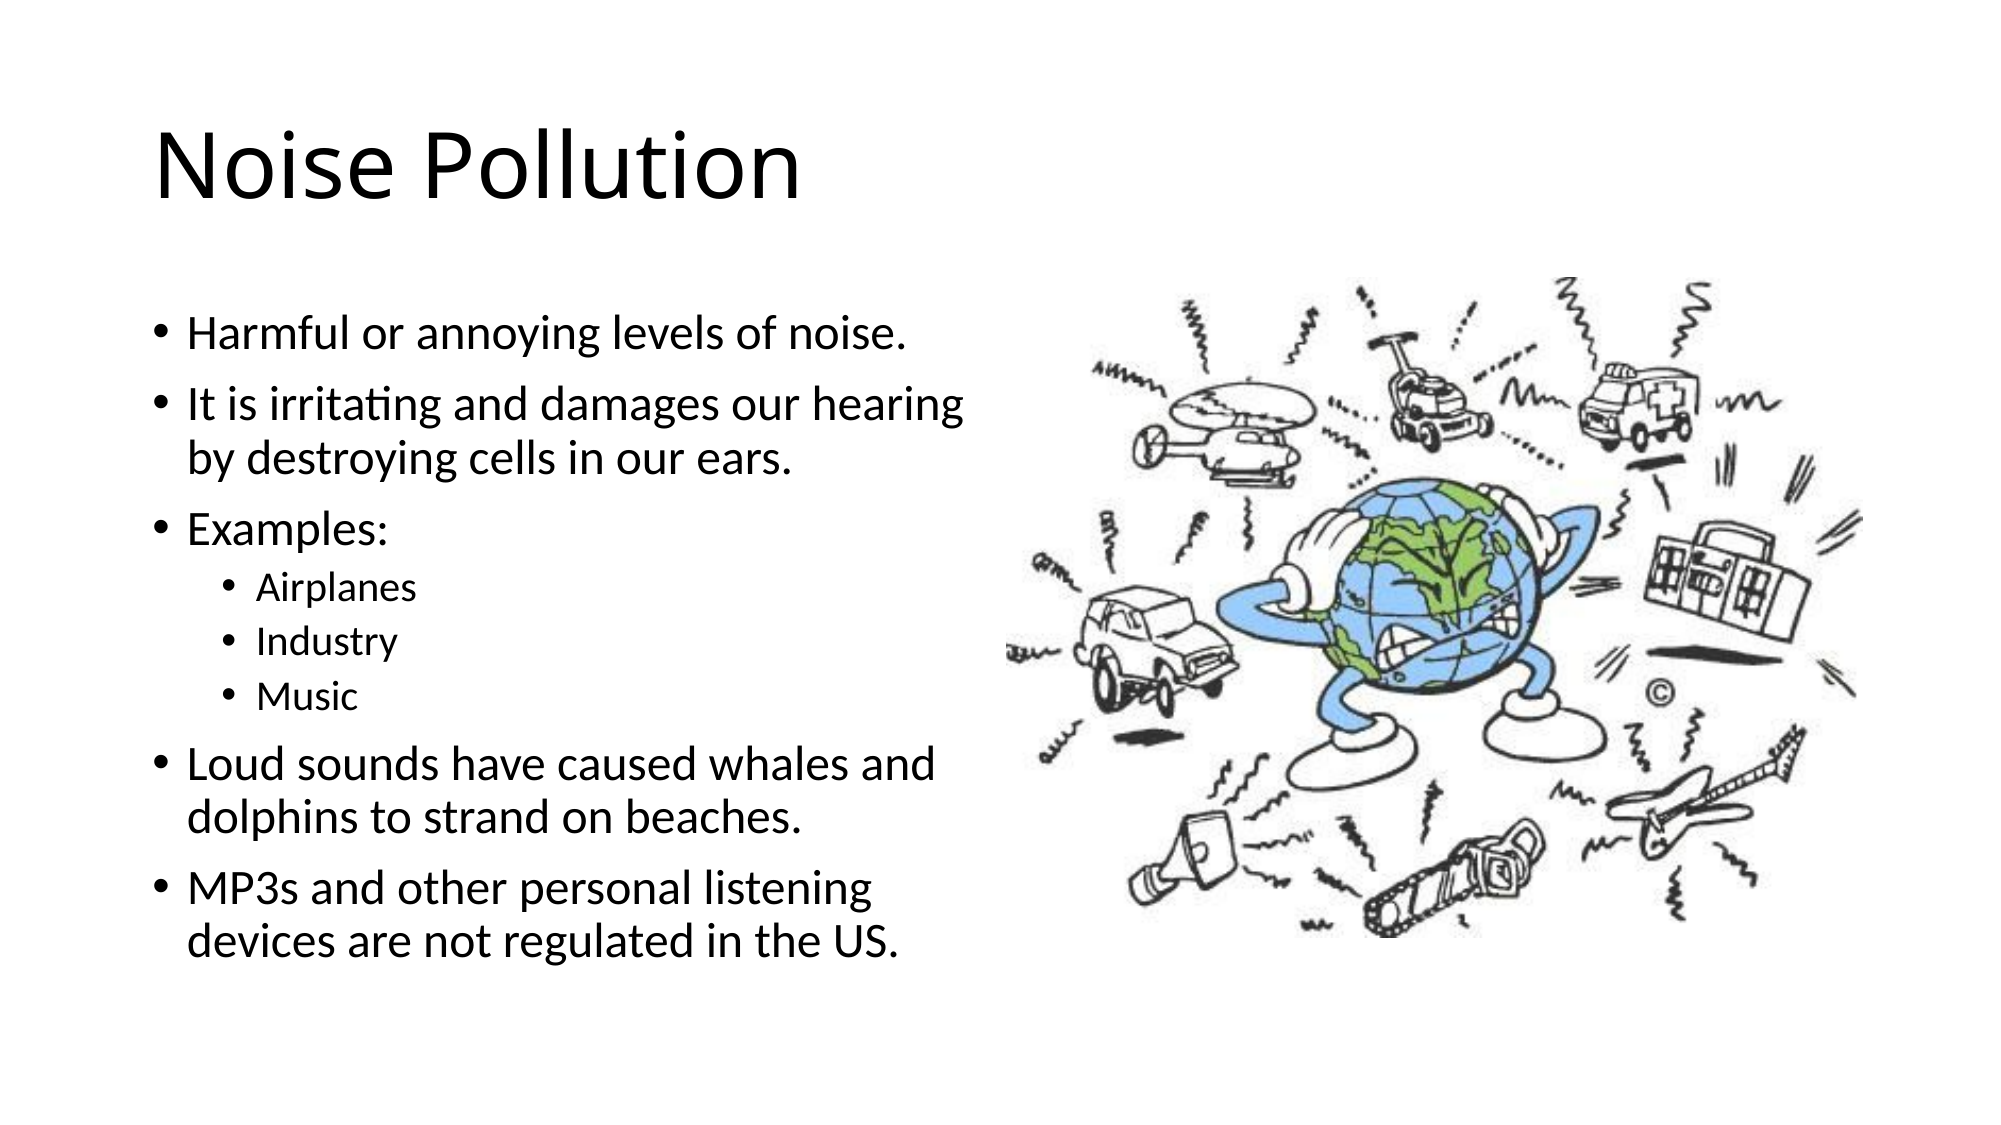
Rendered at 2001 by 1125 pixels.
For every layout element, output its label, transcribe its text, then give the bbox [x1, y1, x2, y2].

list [1006, 277, 1863, 938]
title Noise Pollution [137, 59, 1863, 278]
list Harmful or annoying levels of noise. It is irritating and damages our hearing by destroying cells in our ears. Examples: Airplanes Industry Music Loud sounds have caused whales and dolphins to strand on beaches. MP3s and other personal listening devices are not regulated in the US. [137, 299, 988, 1014]
